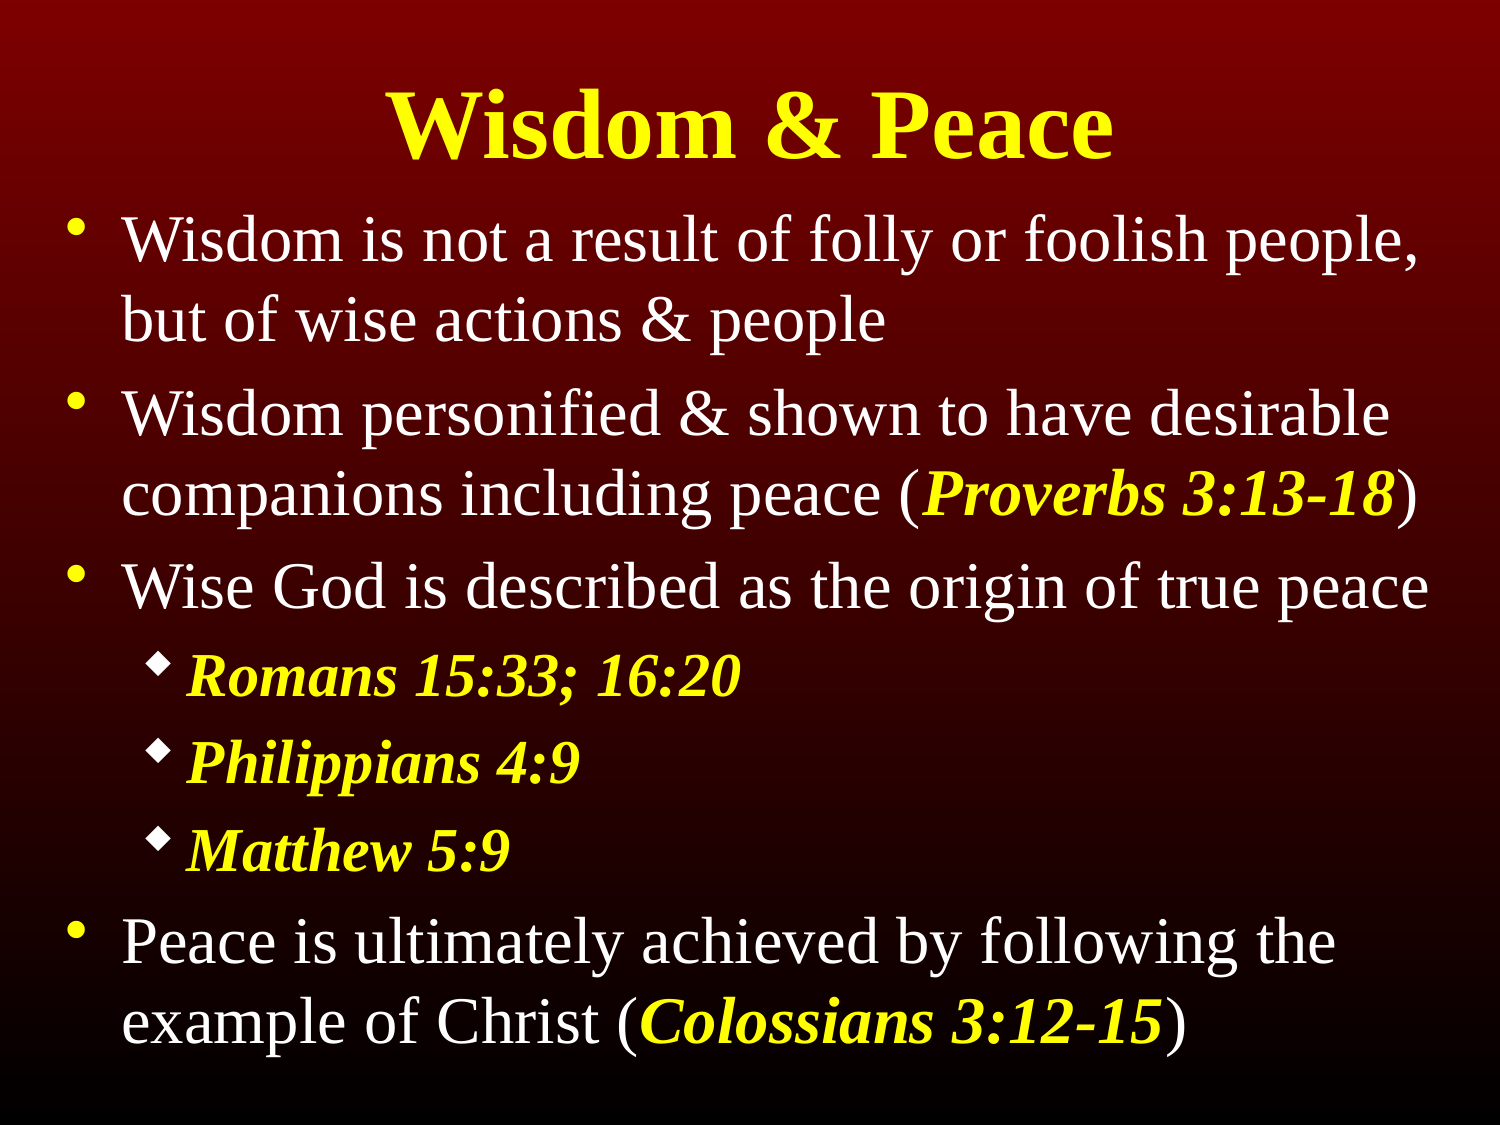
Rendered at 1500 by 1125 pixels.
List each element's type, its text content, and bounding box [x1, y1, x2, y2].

list Wisdom is not a result of folly or foolish people, but of wise actions & people Wisdom personified & shown to have desirable companions including peace (Proverbs 3:13-18) Wise God is described as the origin of true peace Romans 15:33; 16:20 Philippians 4:9 Matthew 5:9 Peace is ultimately achieved by following the example of Christ (Colossians 3:12-15) [50, 187, 1475, 1125]
title Wisdom & Peace [0, 24, 1500, 213]
